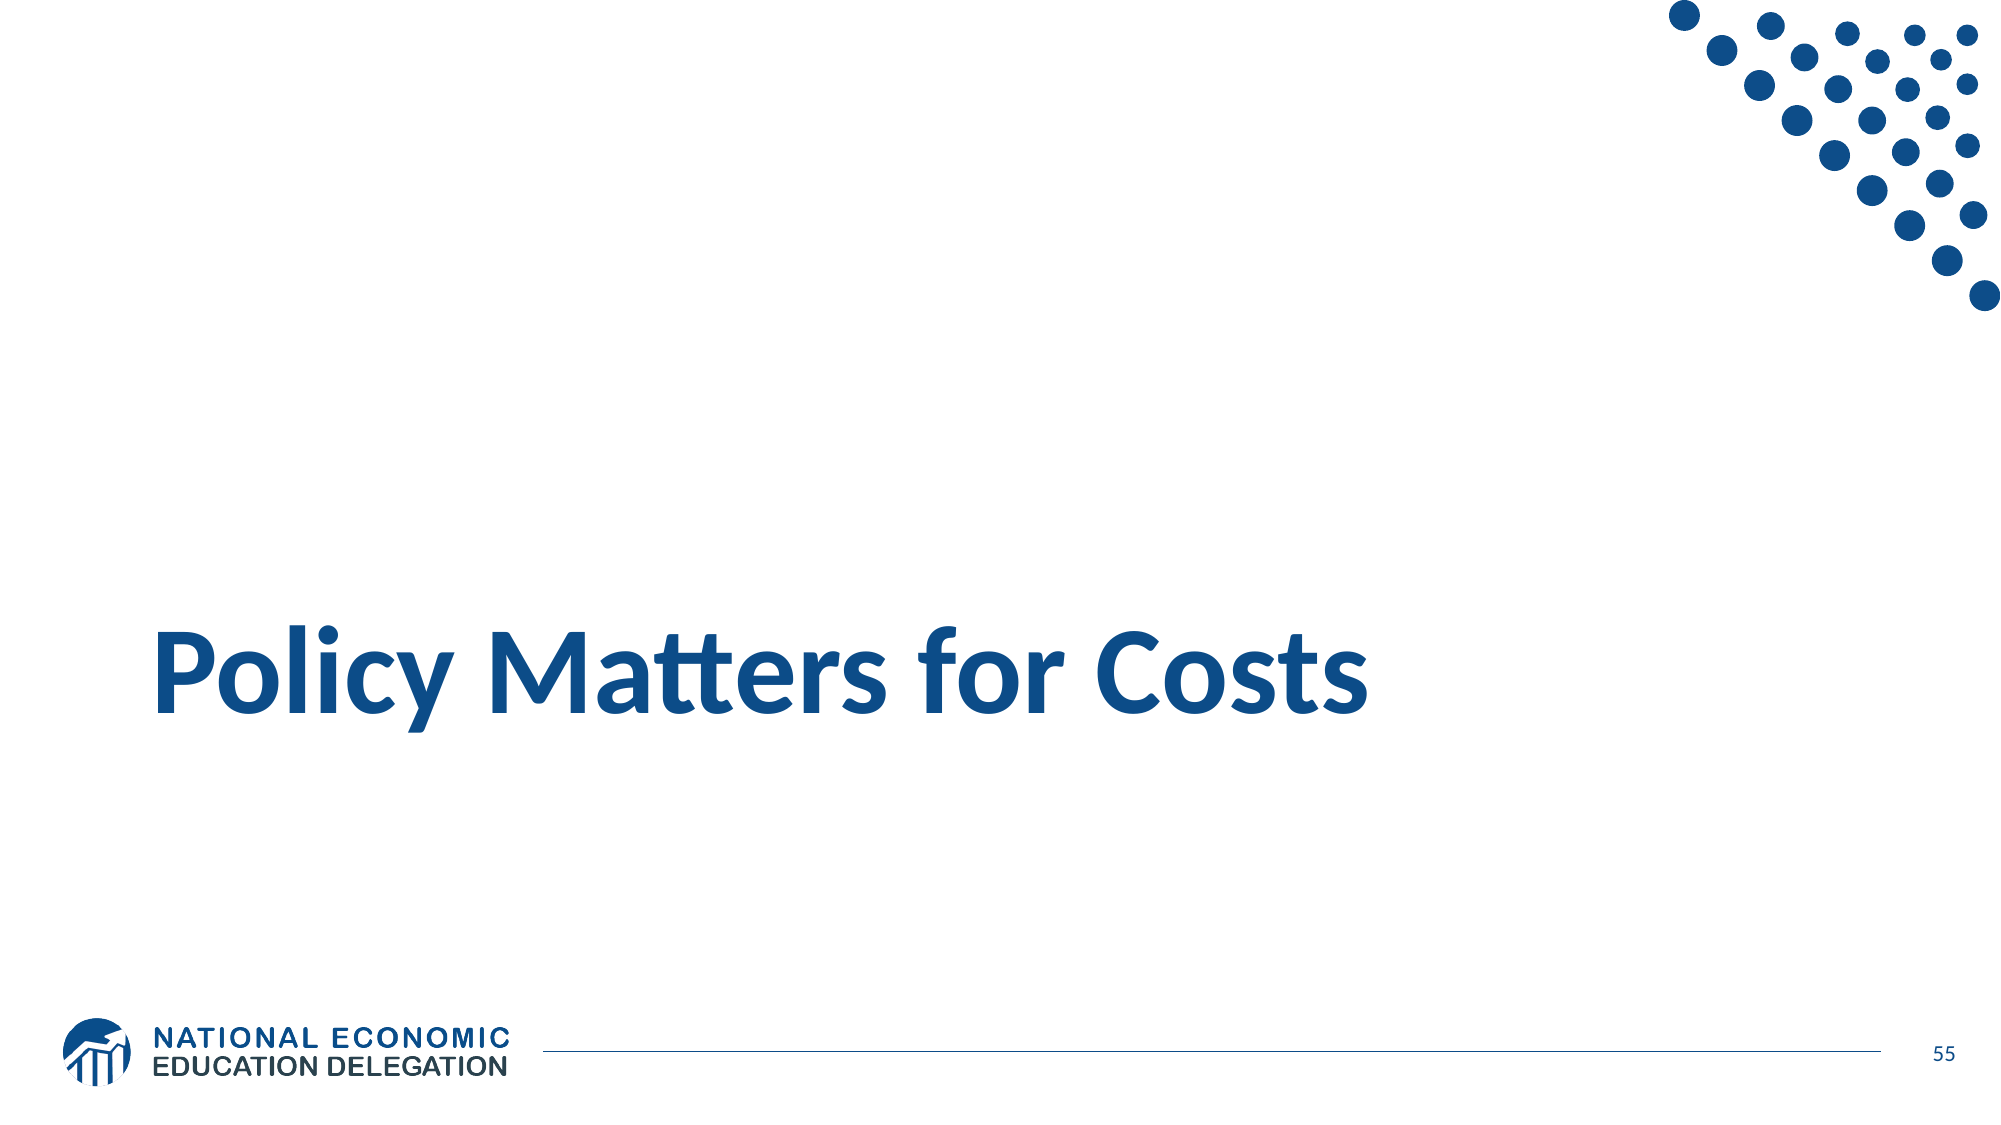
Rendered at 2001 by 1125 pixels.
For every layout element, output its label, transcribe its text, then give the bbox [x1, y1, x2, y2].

slide_number 55 [1521, 1022, 1972, 1082]
picture [55, 1013, 520, 1091]
title Policy Matters for Costs [136, 280, 1862, 749]
